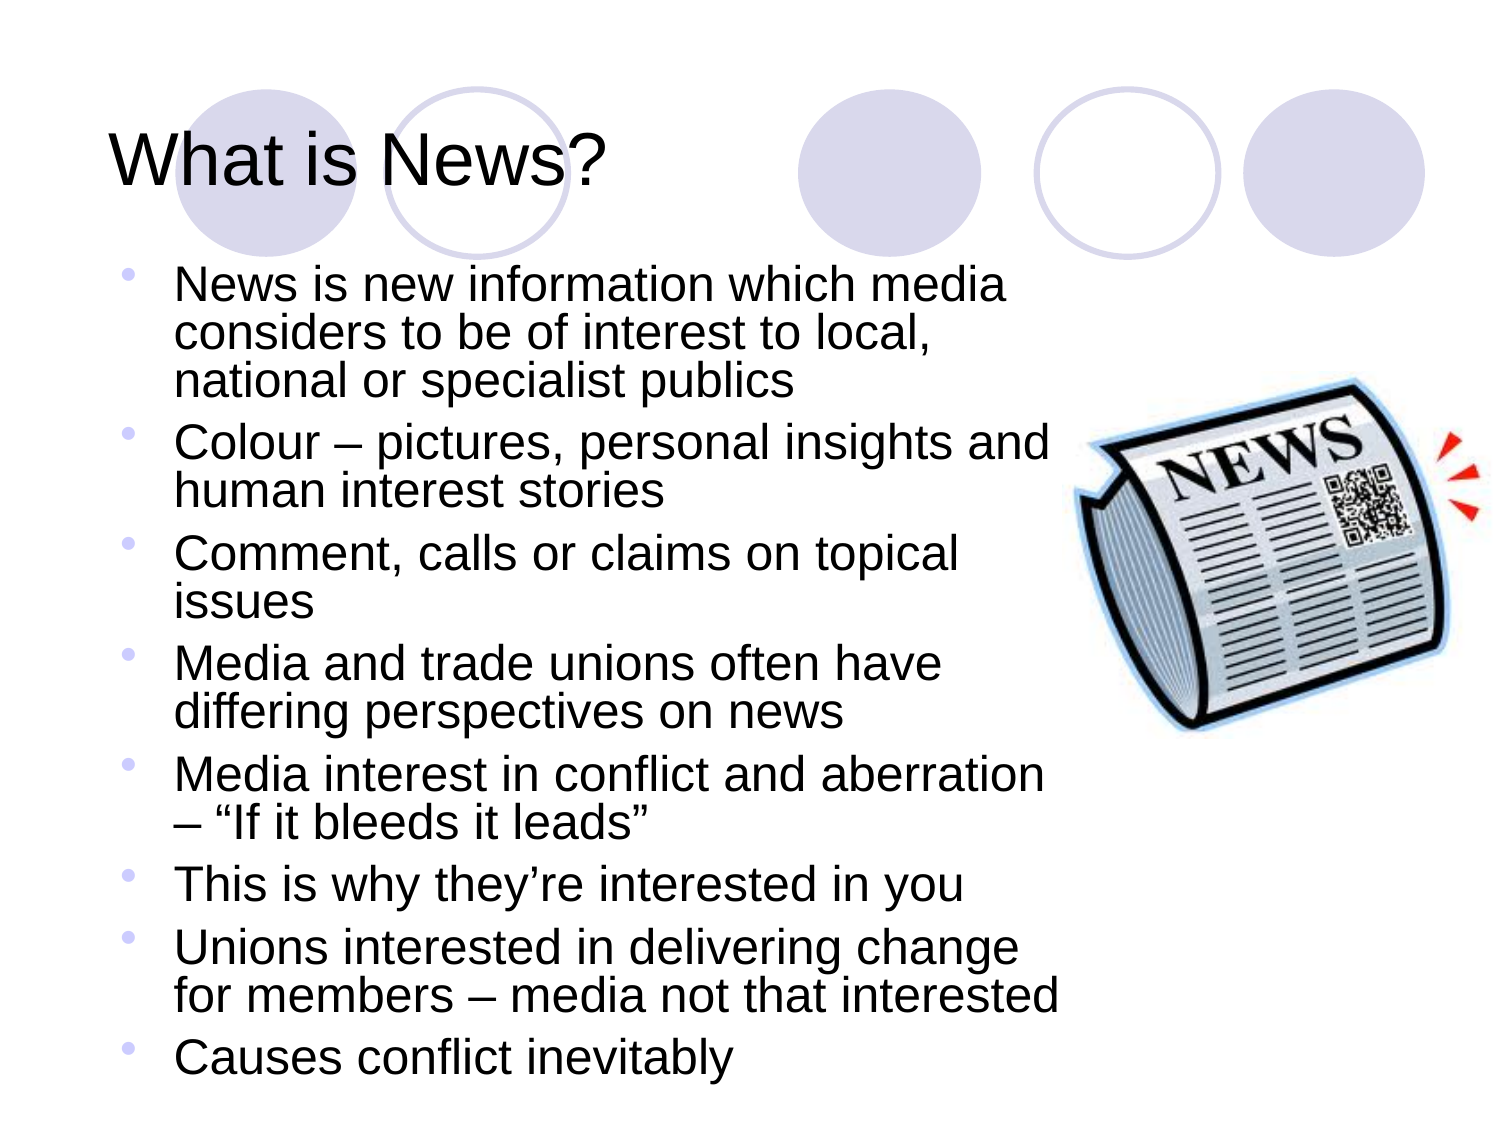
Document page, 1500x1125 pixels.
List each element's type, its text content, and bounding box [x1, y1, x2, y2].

title What is News? [95, 64, 1306, 247]
list News is new information which media considers to be of interest to local, national or specialist publics Colour – pictures, personal insights and human interest stories Comment, calls or claims on topical issues Media and trade unions often have differing perspectives on news Media interest in conflict and aberration – “If it bleeds it leads” This is why they’re interested in you Unions interested in delivering change for members – media not that interested Causes conflict inevitably [106, 255, 1083, 1094]
picture [1062, 371, 1500, 740]
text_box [175, 89, 1426, 257]
